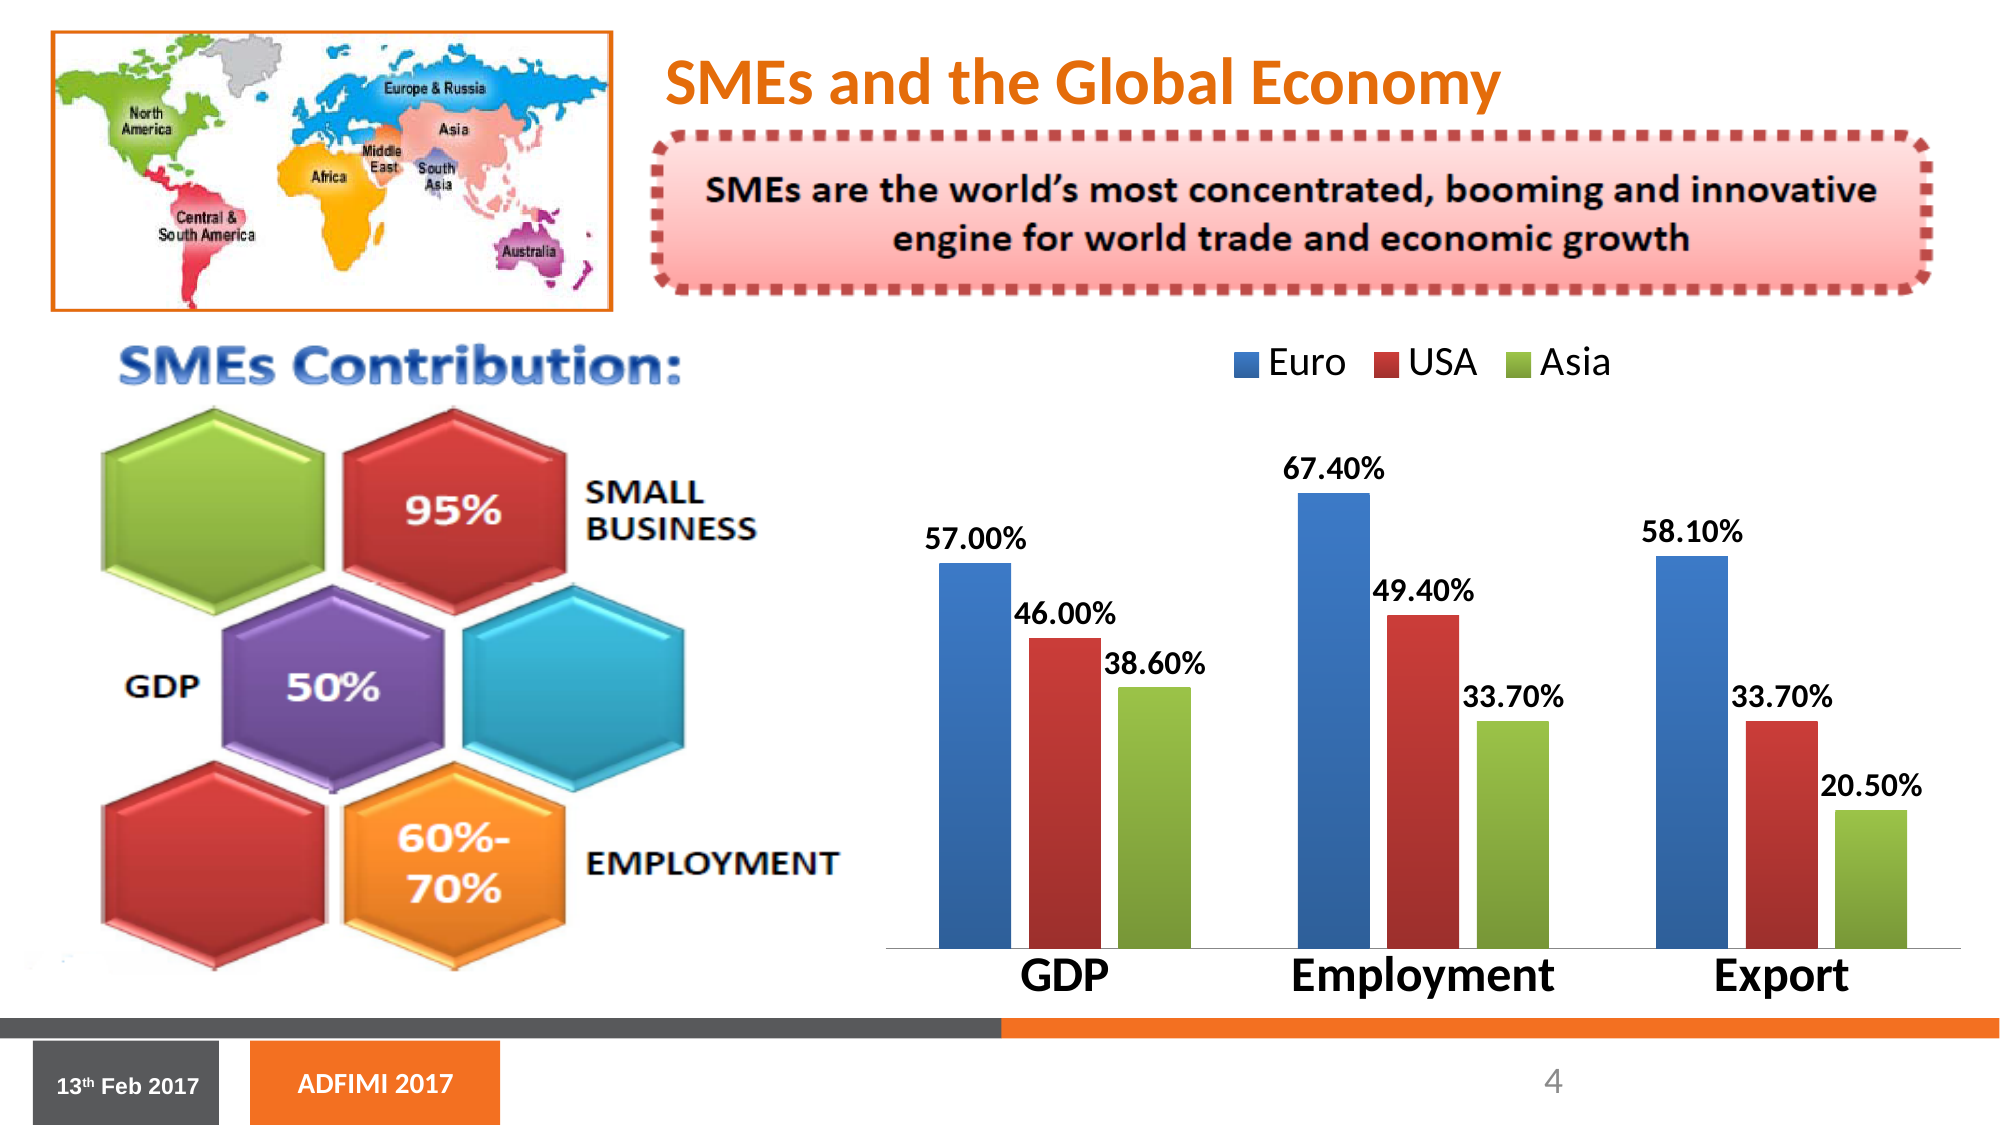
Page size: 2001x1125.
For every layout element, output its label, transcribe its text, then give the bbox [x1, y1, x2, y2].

picture [24, 325, 842, 975]
text_box SMEs and the Global Economy [650, 30, 1950, 114]
chart [863, 324, 1984, 1019]
picture [49, 22, 1957, 317]
slide_number 4 [1533, 1050, 2000, 1111]
